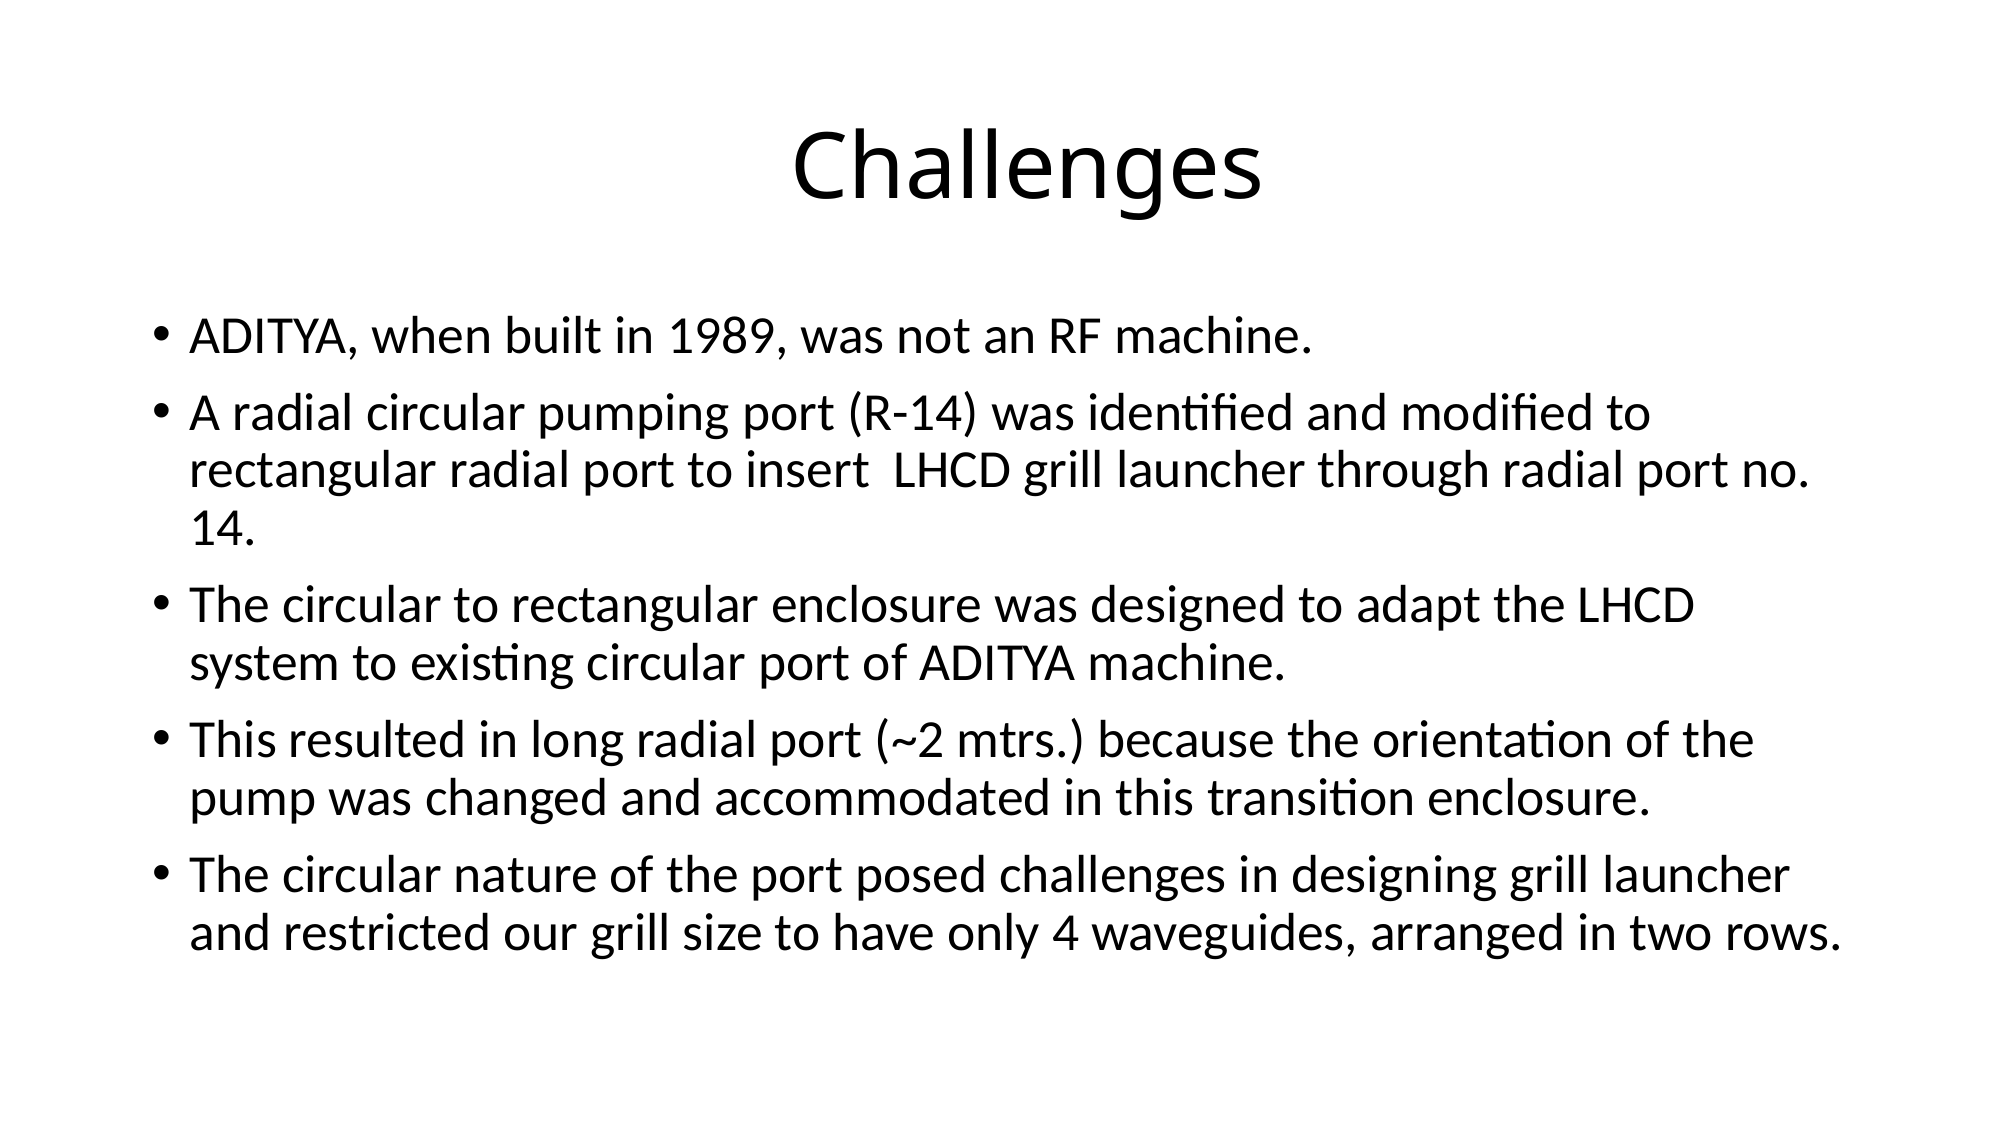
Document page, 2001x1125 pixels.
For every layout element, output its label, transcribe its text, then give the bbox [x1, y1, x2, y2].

text_box Challenges [165, 60, 1891, 278]
list ADITYA, when built in 1989, was not an RF machine. A radial circular pumping port (R-14) was identified and modified to rectangular radial port to insert LHCD grill launcher through radial port no. 14. The circular to rectangular enclosure was designed to adapt the LHCD system to existing circular port of ADITYA machine. This resulted in long radial port (~2 mtrs.) because the orientation of the pump was changed and accommodated in this transition enclosure. The circular nature of the port posed challenges in designing grill launcher and restricted our grill size to have only 4 waveguides, arranged in two rows. [137, 299, 1863, 1014]
